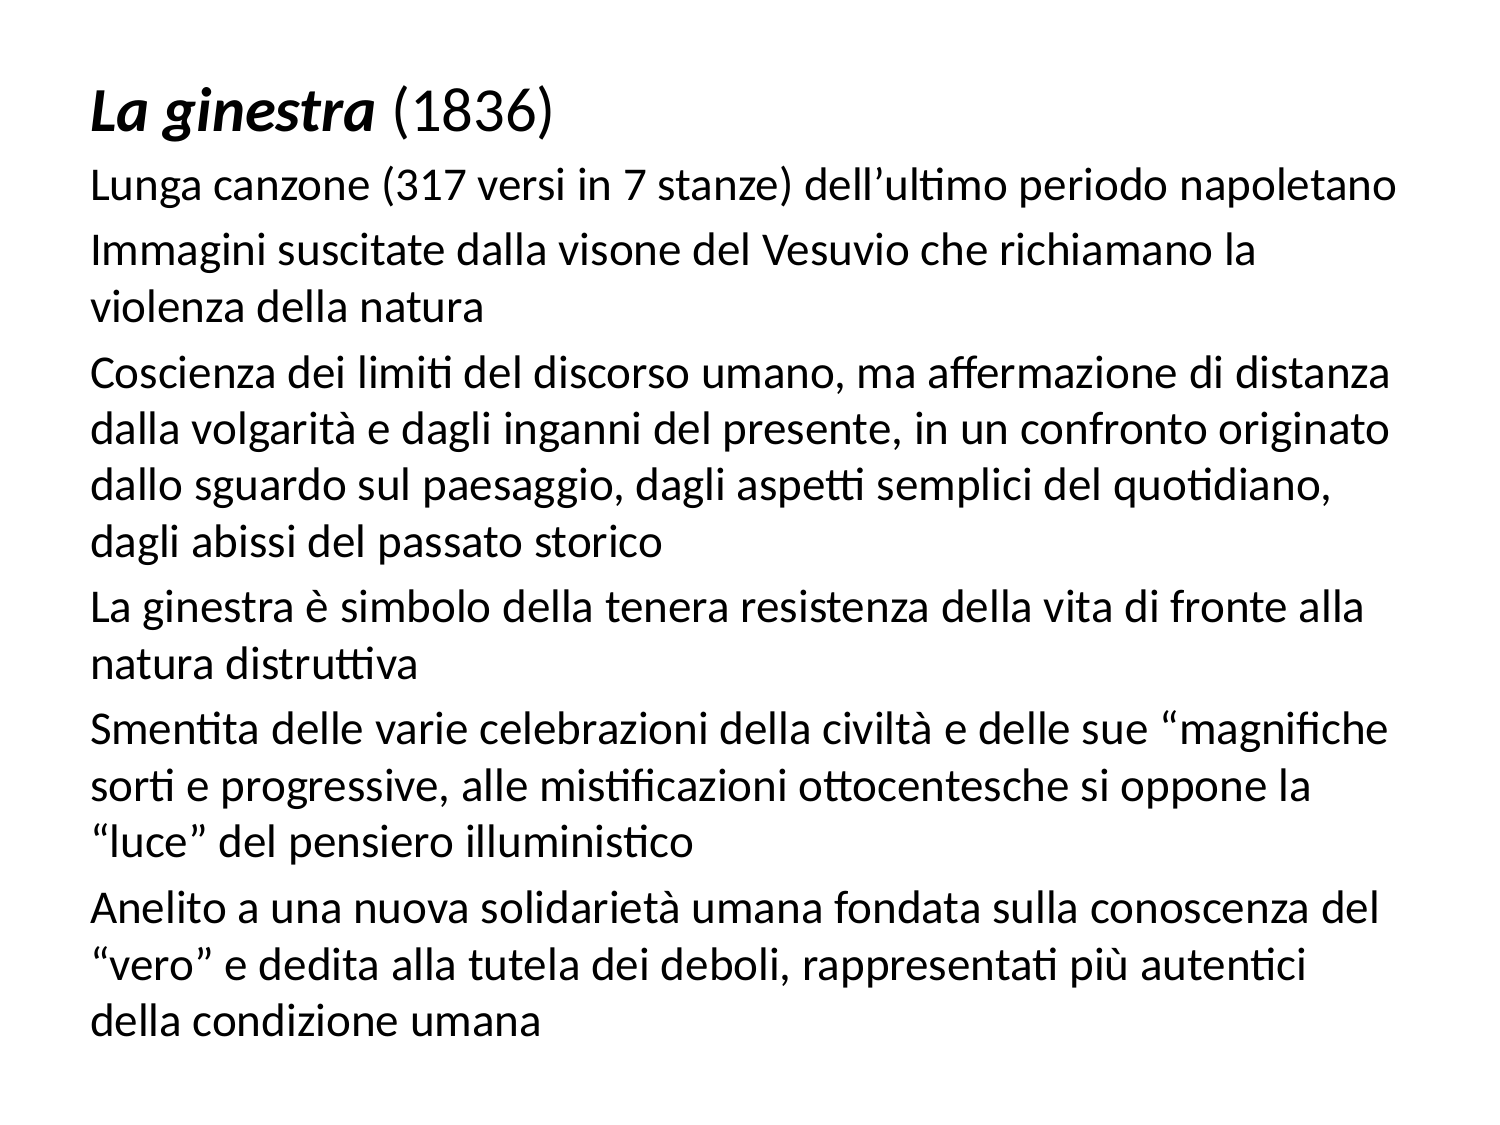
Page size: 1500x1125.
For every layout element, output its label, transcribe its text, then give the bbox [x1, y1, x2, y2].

list La ginestra (1836) Lunga canzone (317 versi in 7 stanze) dell’ultimo periodo napoletano Immagini suscitate dalla visone del Vesuvio che richiamano la violenza della natura Coscienza dei limiti del discorso umano, ma affermazione di distanza dalla volgarità e dagli inganni del presente, in un confronto originato dallo sguardo sul paesaggio, dagli aspetti semplici del quotidiano, dagli abissi del passato storico La ginestra è simbolo della tenera resistenza della vita di fronte alla natura distruttiva Smentita delle varie celebrazioni della civiltà e delle sue “magnifiche sorti e progressive, alle mistificazioni ottocentesche si oppone la “luce” del pensiero illuministico Anelito a una nuova solidarietà umana fondata sulla conoscenza del “vero” e dedita alla tutela dei deboli, rappresentati più autentici della condizione umana [75, 61, 1425, 1081]
